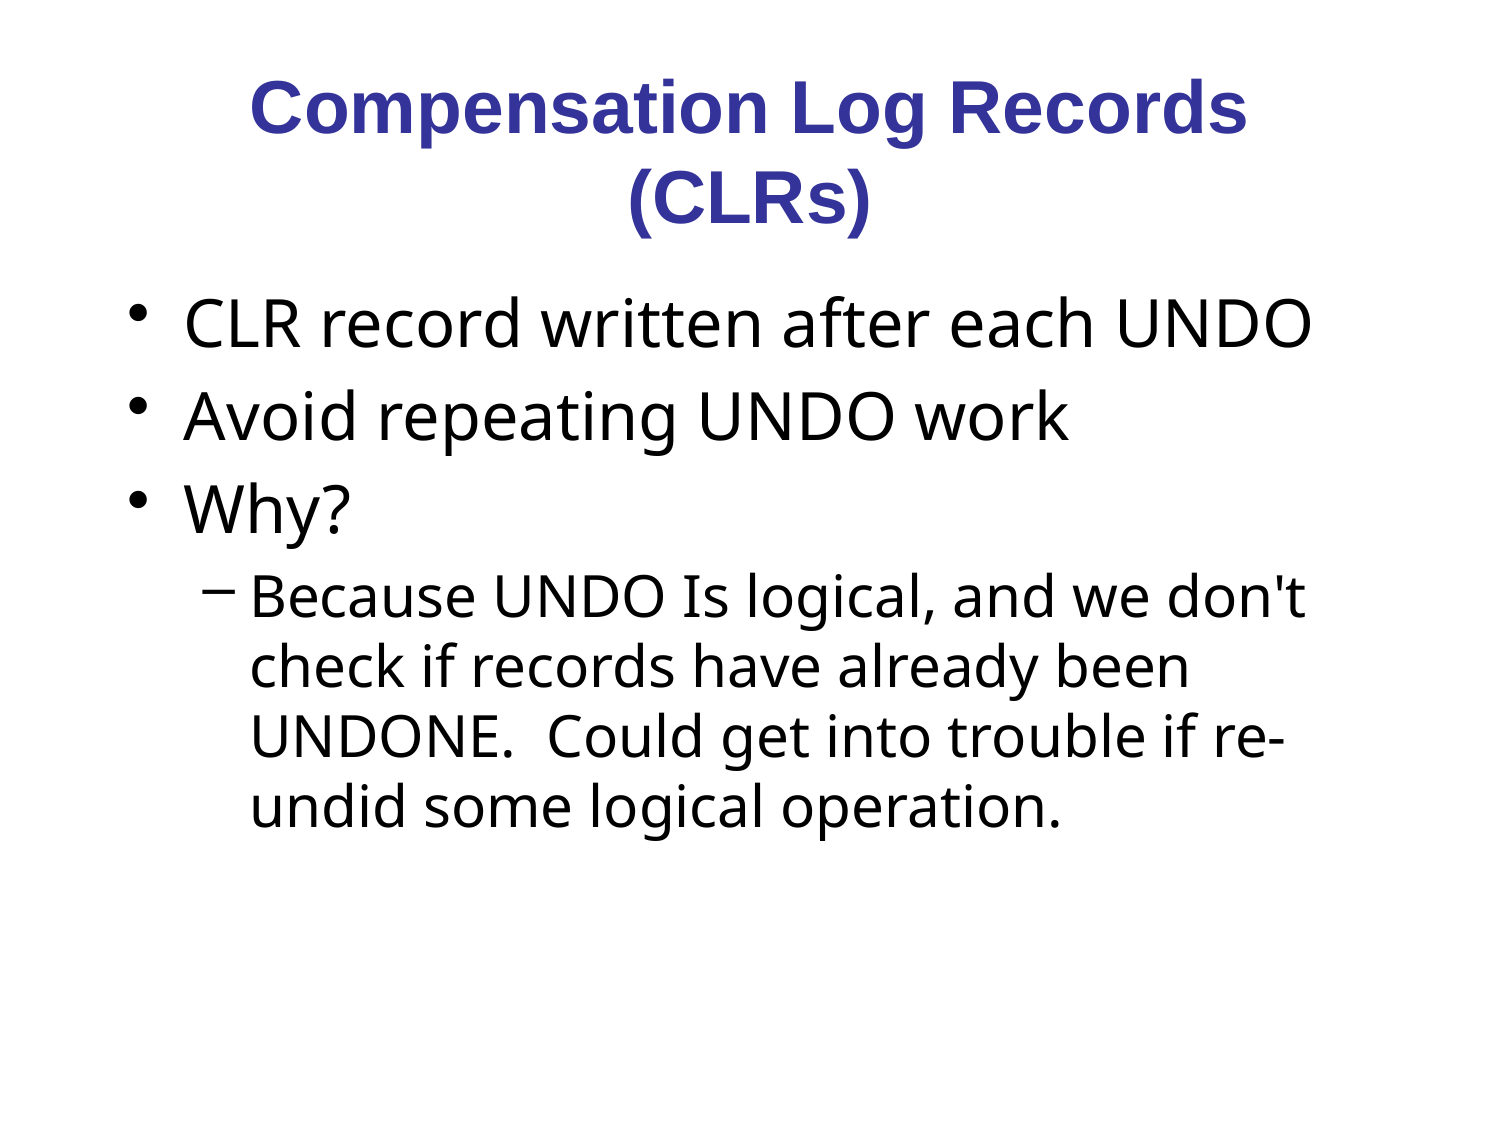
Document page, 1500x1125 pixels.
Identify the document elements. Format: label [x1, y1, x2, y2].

list [112, 273, 1388, 1021]
title [112, 67, 1388, 231]
